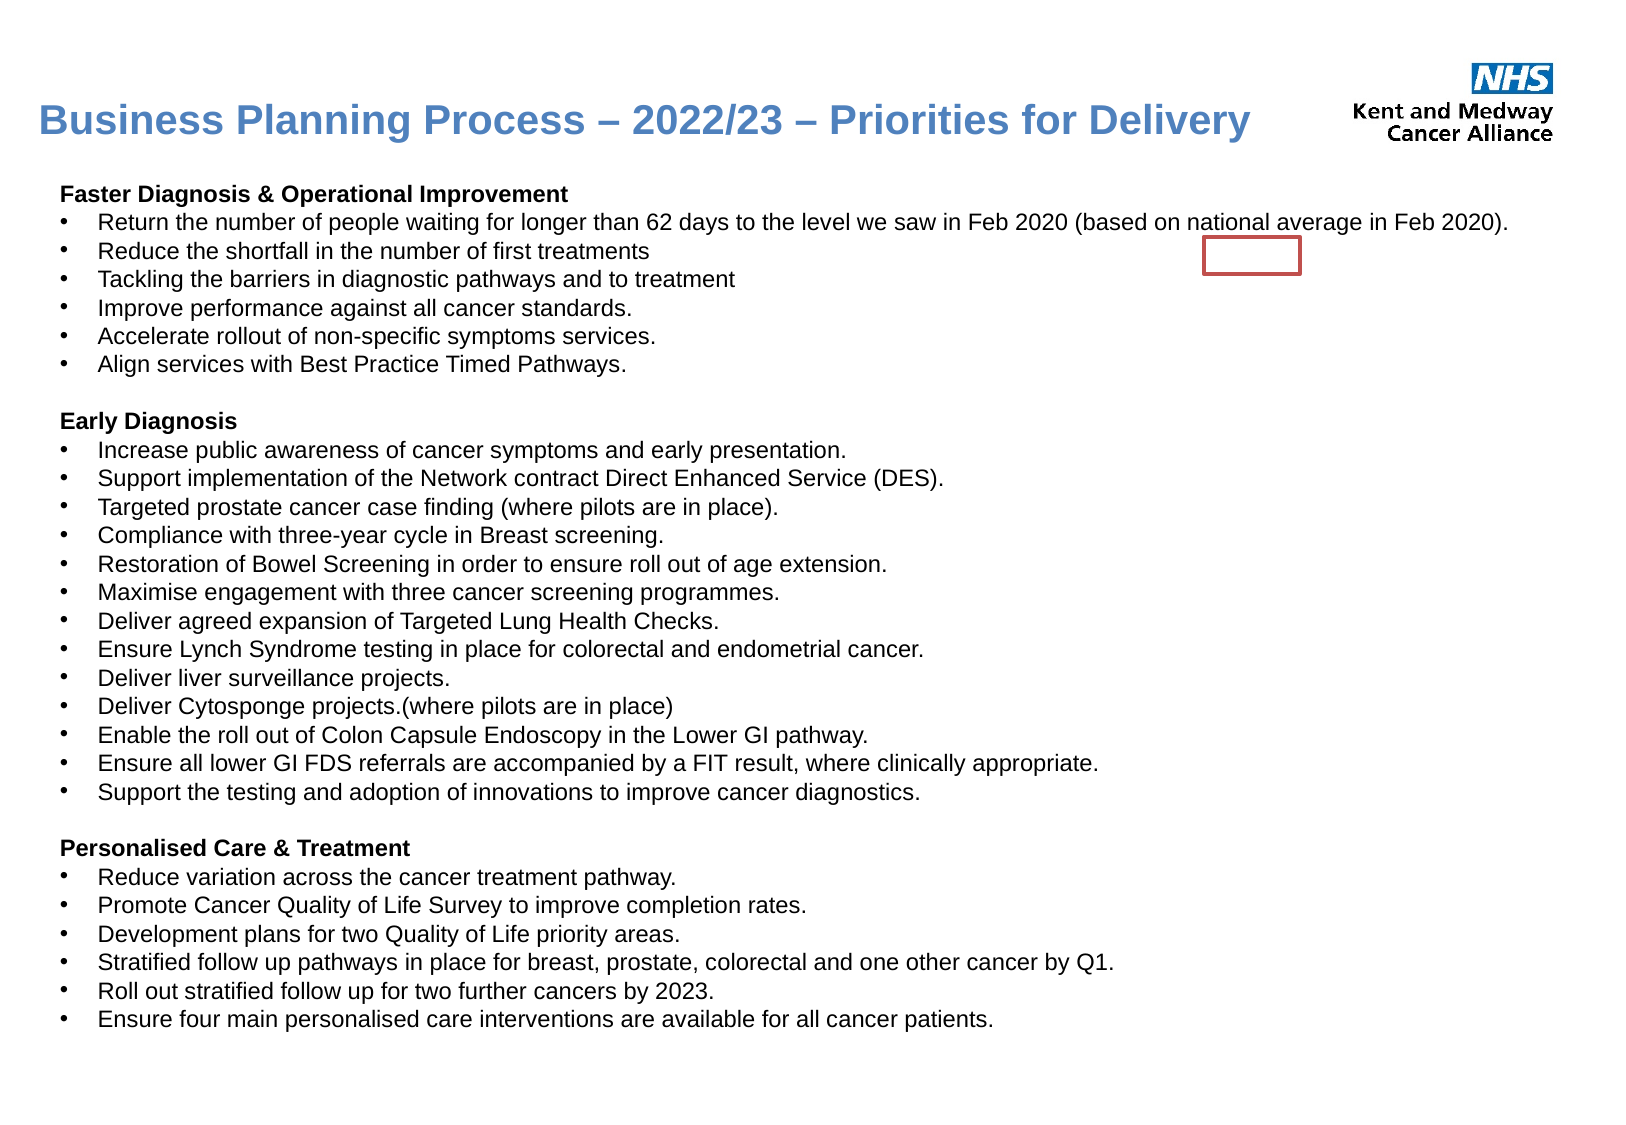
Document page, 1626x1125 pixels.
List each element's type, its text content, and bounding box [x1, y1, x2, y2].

picture [1320, 31, 1586, 172]
text_box Business Planning Process – 2022/23 – Priorities for Delivery [23, 85, 1278, 151]
text_box Faster Diagnosis & Operational Improvement Return the number of people waiting for longer than 62 days to the level we saw in Feb 2020 (based on national average in Feb 2020). Reduce the shortfall in the number of first treatments Tackling the barriers in diagnostic pathways and to treatment Improve performance against all cancer standards. Accelerate rollout of non-specific symptoms services. Align services with Best Practice Timed Pathways. Early Diagnosis Increase public awareness of cancer symptoms and early presentation. Support implementation of the Network contract Direct Enhanced Service (DES). Targeted prostate cancer case finding (where pilots are in place). Compliance with three-year cycle in Breast screening. Restoration of Bowel Screening in order to ensure roll out of age extension. Maximise engagement with three cancer screening programmes. Deliver agreed expansion of Targeted Lung Health Checks. Ensure Lynch Syndrome testing in place for colorectal and endometrial cancer. Deliver liver surveillance projects. Deliver Cytosponge projects.(where pilots are in place) Enable the roll out of Colon Capsule Endoscopy in the Lower GI pathway. Ensure all lower GI FDS referrals are accompanied by a FIT result, where clinically appropriate. Support the testing and adoption of innovations to improve cancer diagnostics. Personalised Care & Treatment Reduce variation across the cancer treatment pathway. Promote Cancer Quality of Life Survey to improve completion rates. Development plans for two Quality of Life priority areas. Stratified follow up pathways in place for breast, prostate, colorectal and one other cancer by Q1. Roll out stratified follow up for two further cancers by 2023. Ensure four main personalised care interventions are available for all cancer patients. [44, 171, 1625, 1069]
